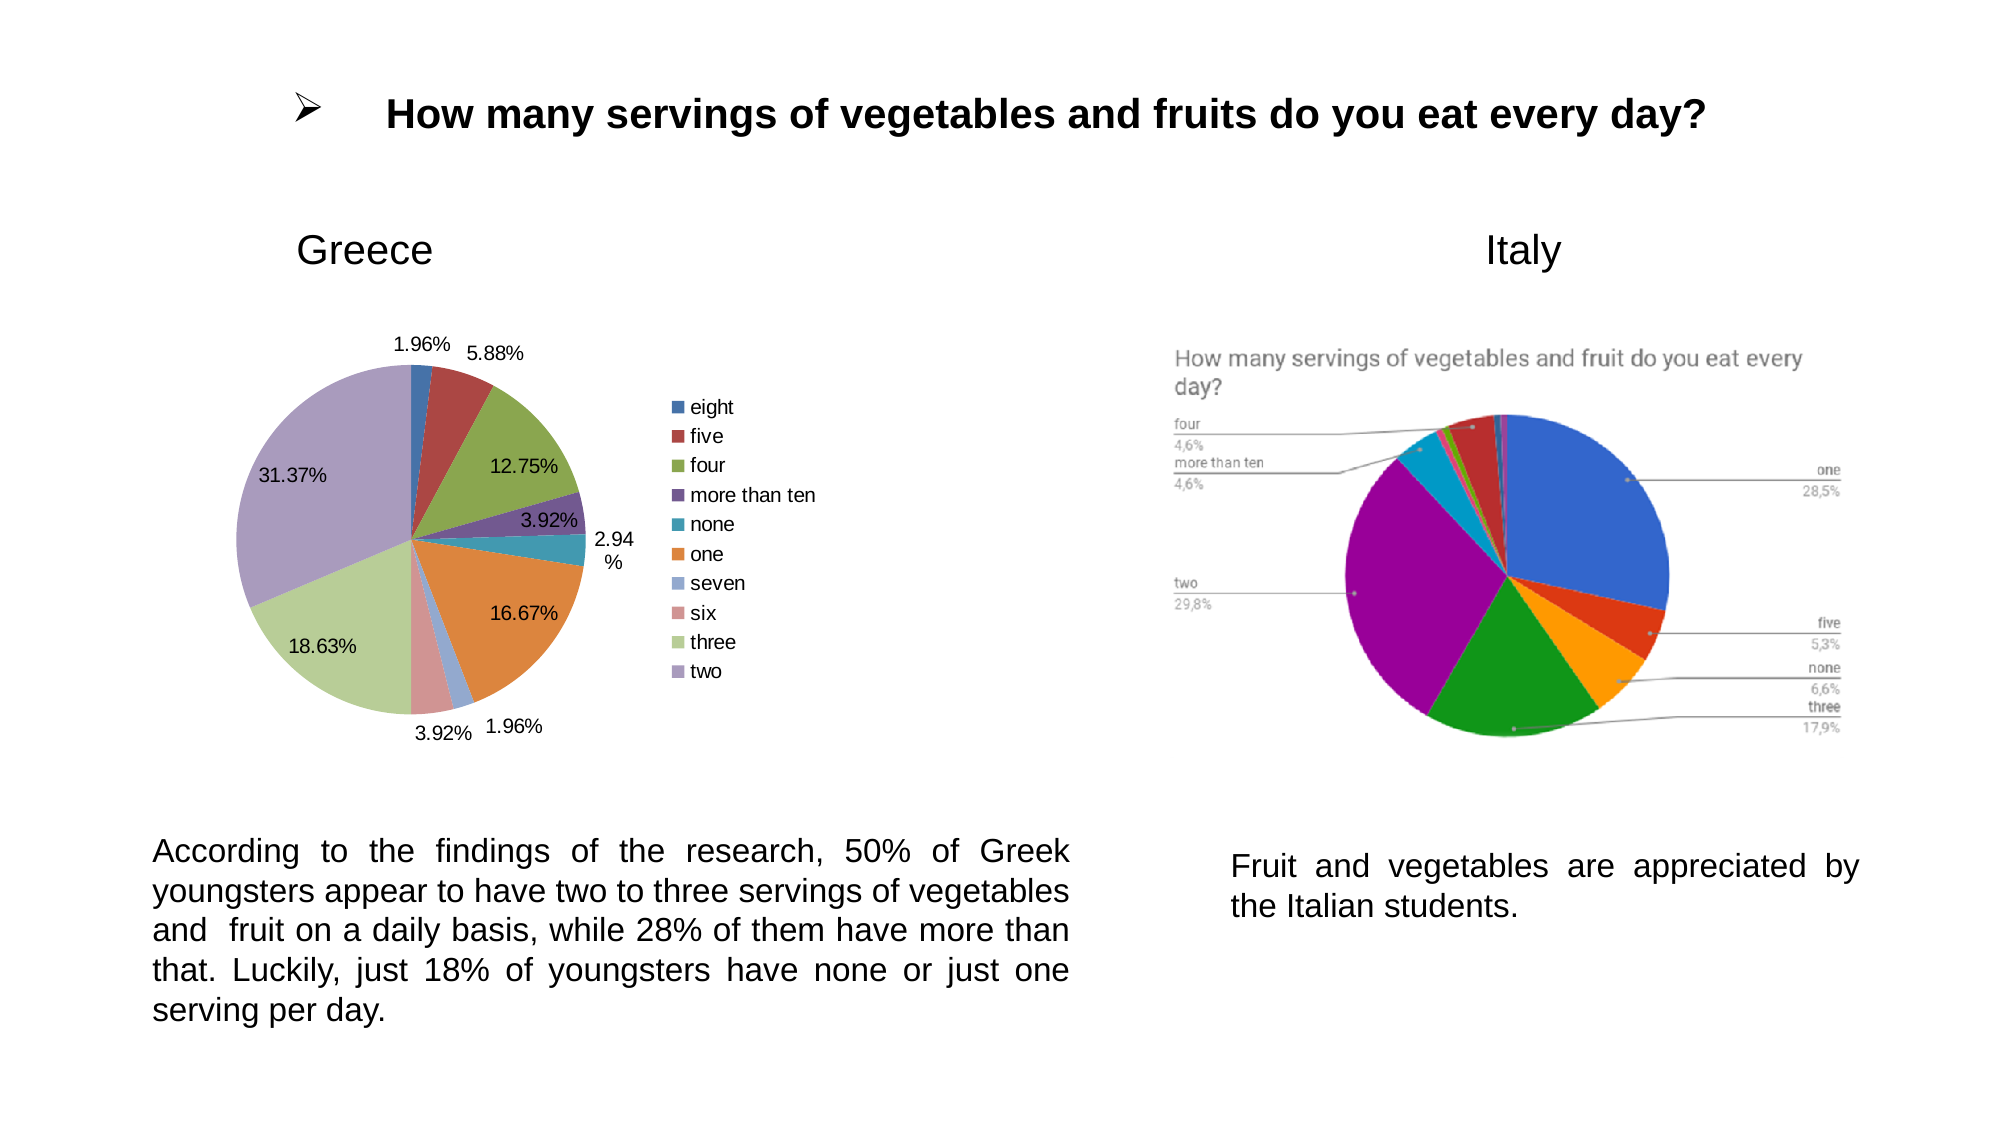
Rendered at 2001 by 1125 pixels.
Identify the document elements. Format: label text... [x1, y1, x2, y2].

chart [192, 321, 835, 758]
picture [1151, 321, 1863, 758]
title How many servings of vegetables and fruits do you eat every day? [137, 36, 1863, 195]
text_box Fruit and vegetables are appreciated by the Italian students. [1215, 836, 1876, 932]
text_box According to the findings of the research, 50% of Greek youngsters appear to have two to three servings of vegetables and fruit on a daily basis, while 28% of them have more than that. Luckily, just 18% of youngsters have none or just one serving per day. [137, 821, 1087, 1036]
text_box Italy [1470, 215, 1621, 280]
text_box Greece [281, 215, 590, 280]
